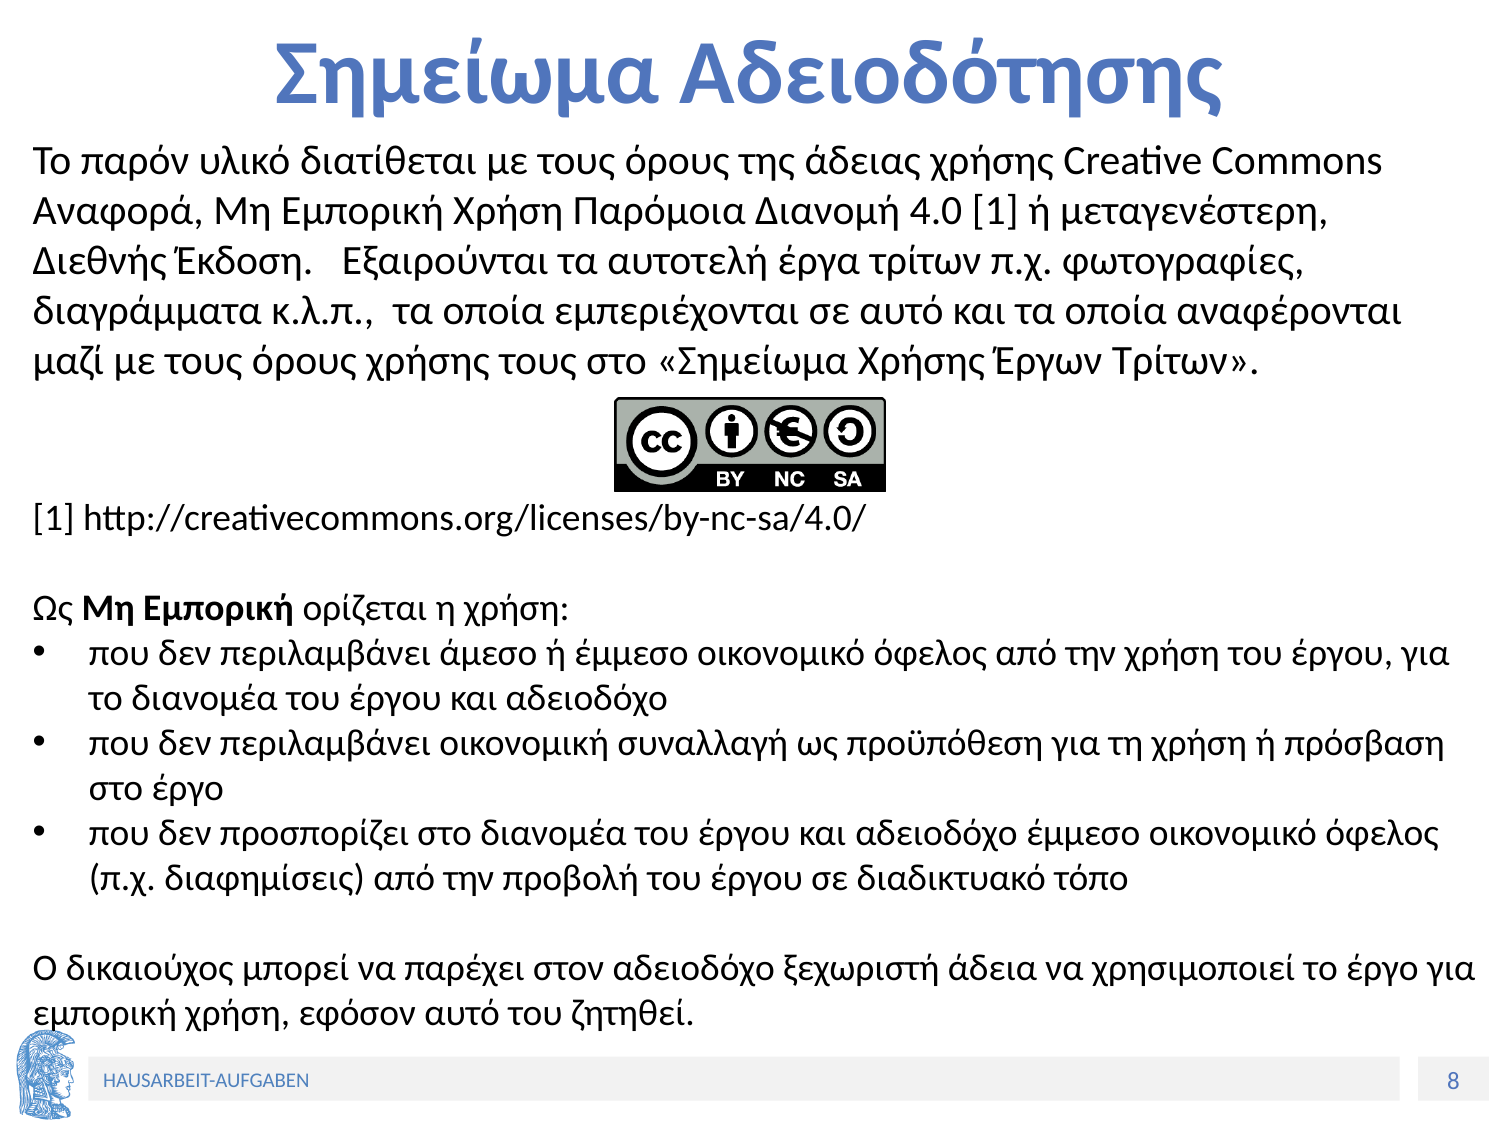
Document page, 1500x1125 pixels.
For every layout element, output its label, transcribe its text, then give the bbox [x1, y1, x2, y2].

list Το παρόν υλικό διατίθεται με τους όρους της άδειας χρήσης Creative Commons Αναφορά, Μη Εμπορική Χρήση Παρόμοια Διανομή 4.0 [1] ή μεταγενέστερη, Διεθνής Έκδοση. Εξαιρούνται τα αυτοτελή έργα τρίτων π.χ. φωτογραφίες, διαγράμματα κ.λ.π., τα οποία εμπεριέχονται σε αυτό και τα οποία αναφέρονται μαζί με τους όρους χρήσης τους στο «Σημείωμα Χρήσης Έργων Τρίτων». [17, 125, 1483, 362]
title Σημείωμα Αδειοδότησης [75, 0, 1425, 125]
picture [9, 1026, 81, 1120]
text_box [1] http://creativecommons.org/licenses/by-nc-sa/4.0/ Ως Μη Εμπορική ορίζεται η χρήση: που δεν περιλαμβάνει άμεσο ή έμμεσο οικονομικό όφελος από την χρήση του έργου, για το διανομέα του έργου και αδειοδόχο που δεν περιλαμβάνει οικονομική συναλλαγή ως προϋπόθεση για τη χρήση ή πρόσβαση στο έργο που δεν προσπορίζει στο διανομέα του έργου και αδειοδόχο έμμεσο οικονομικό όφελος (π.χ. διαφημίσεις) από την προβολή του έργου σε διαδικτυακό τόπο Ο δικαιούχος μπορεί να παρέχει στον αδειοδόχο ξεχωριστή άδεια να χρησιμοποιεί το έργο για εμπορική χρήση, εφόσον αυτό του ζητηθεί. [17, 479, 1500, 1047]
picture [614, 396, 886, 492]
